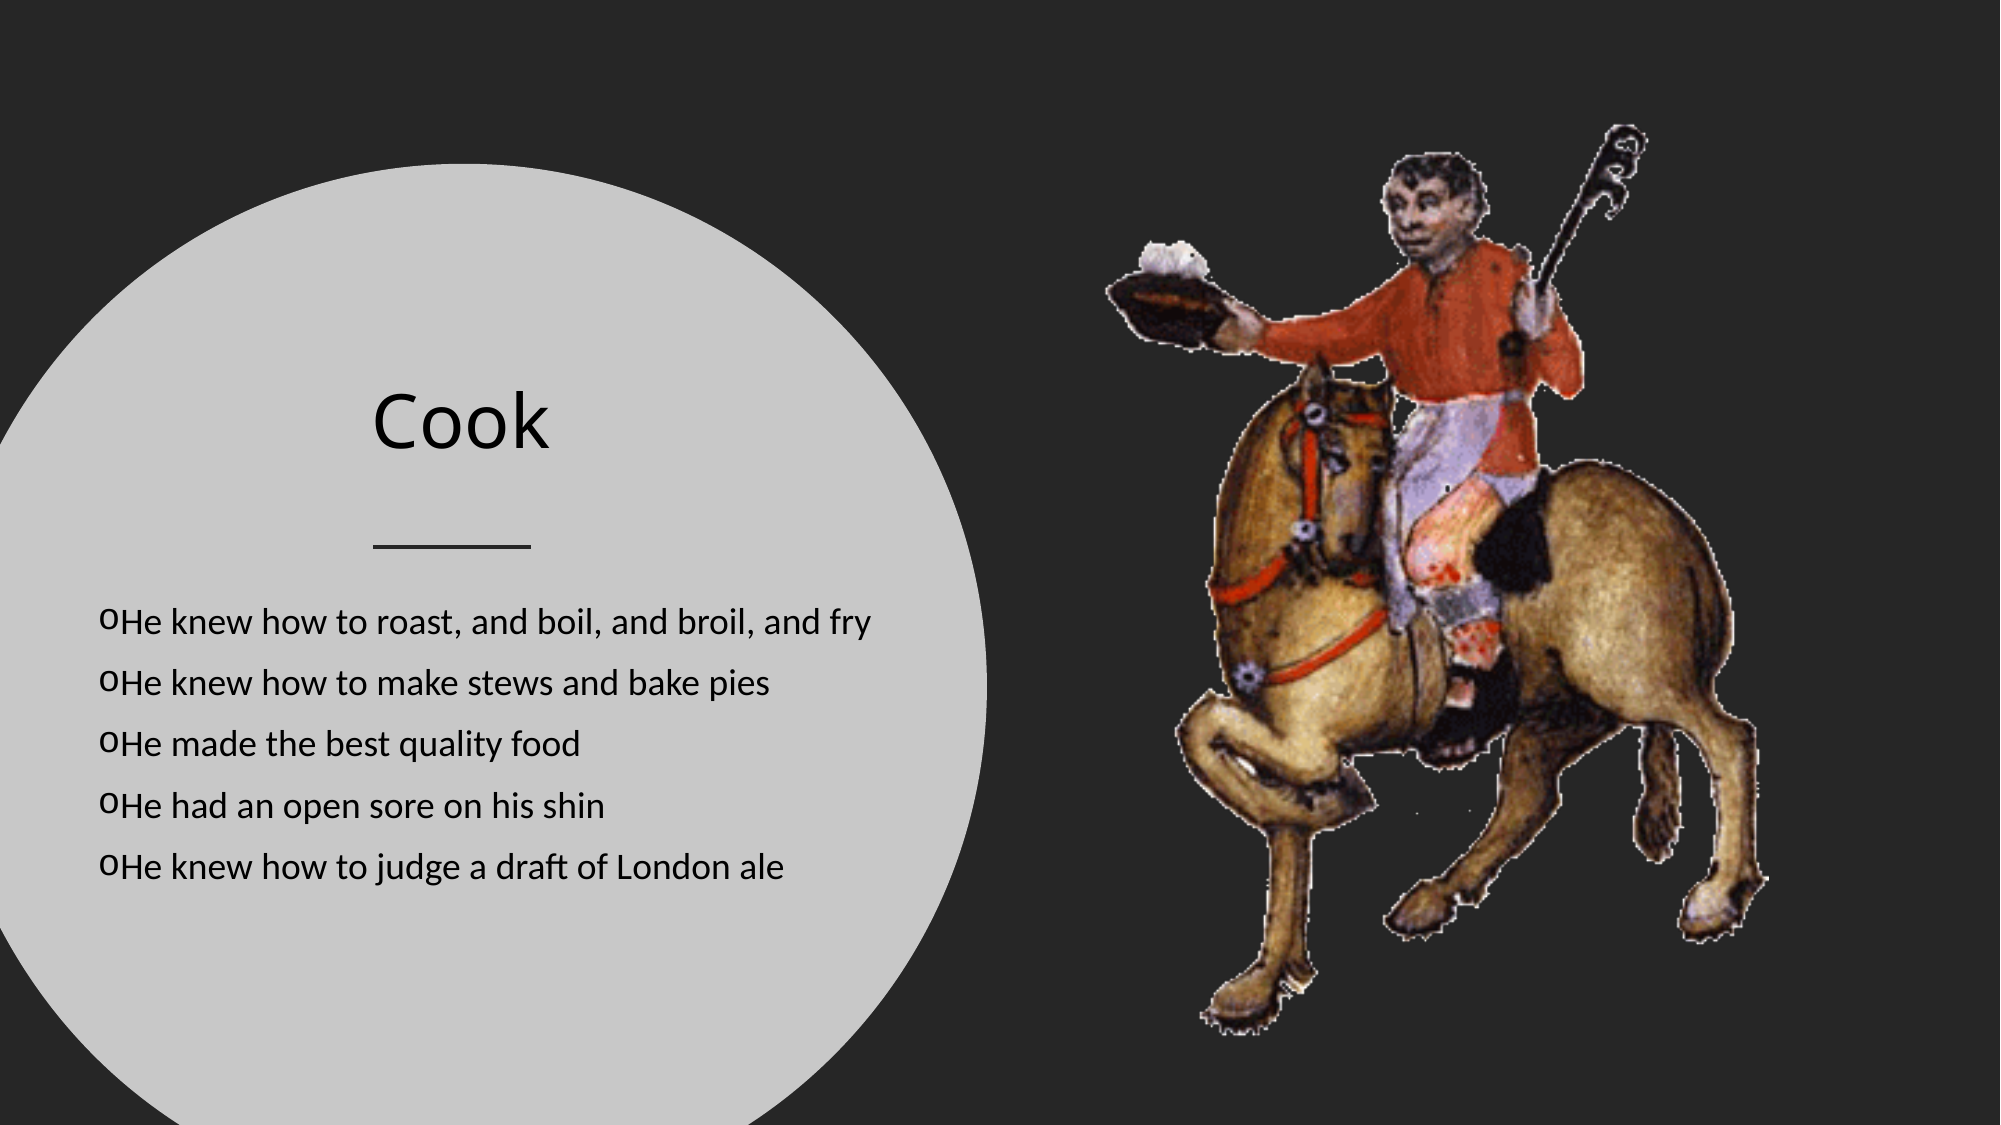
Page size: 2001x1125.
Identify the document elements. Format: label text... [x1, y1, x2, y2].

title Cook [116, 313, 806, 529]
list He knew how to roast, and boil, and broil, and fry He knew how to make stews and bake pies He made the best quality food He had an open sore on his shin He knew how to judge a draft of London ale [82, 529, 905, 960]
picture [1103, 122, 1769, 1048]
text_box [0, 163, 987, 1125]
